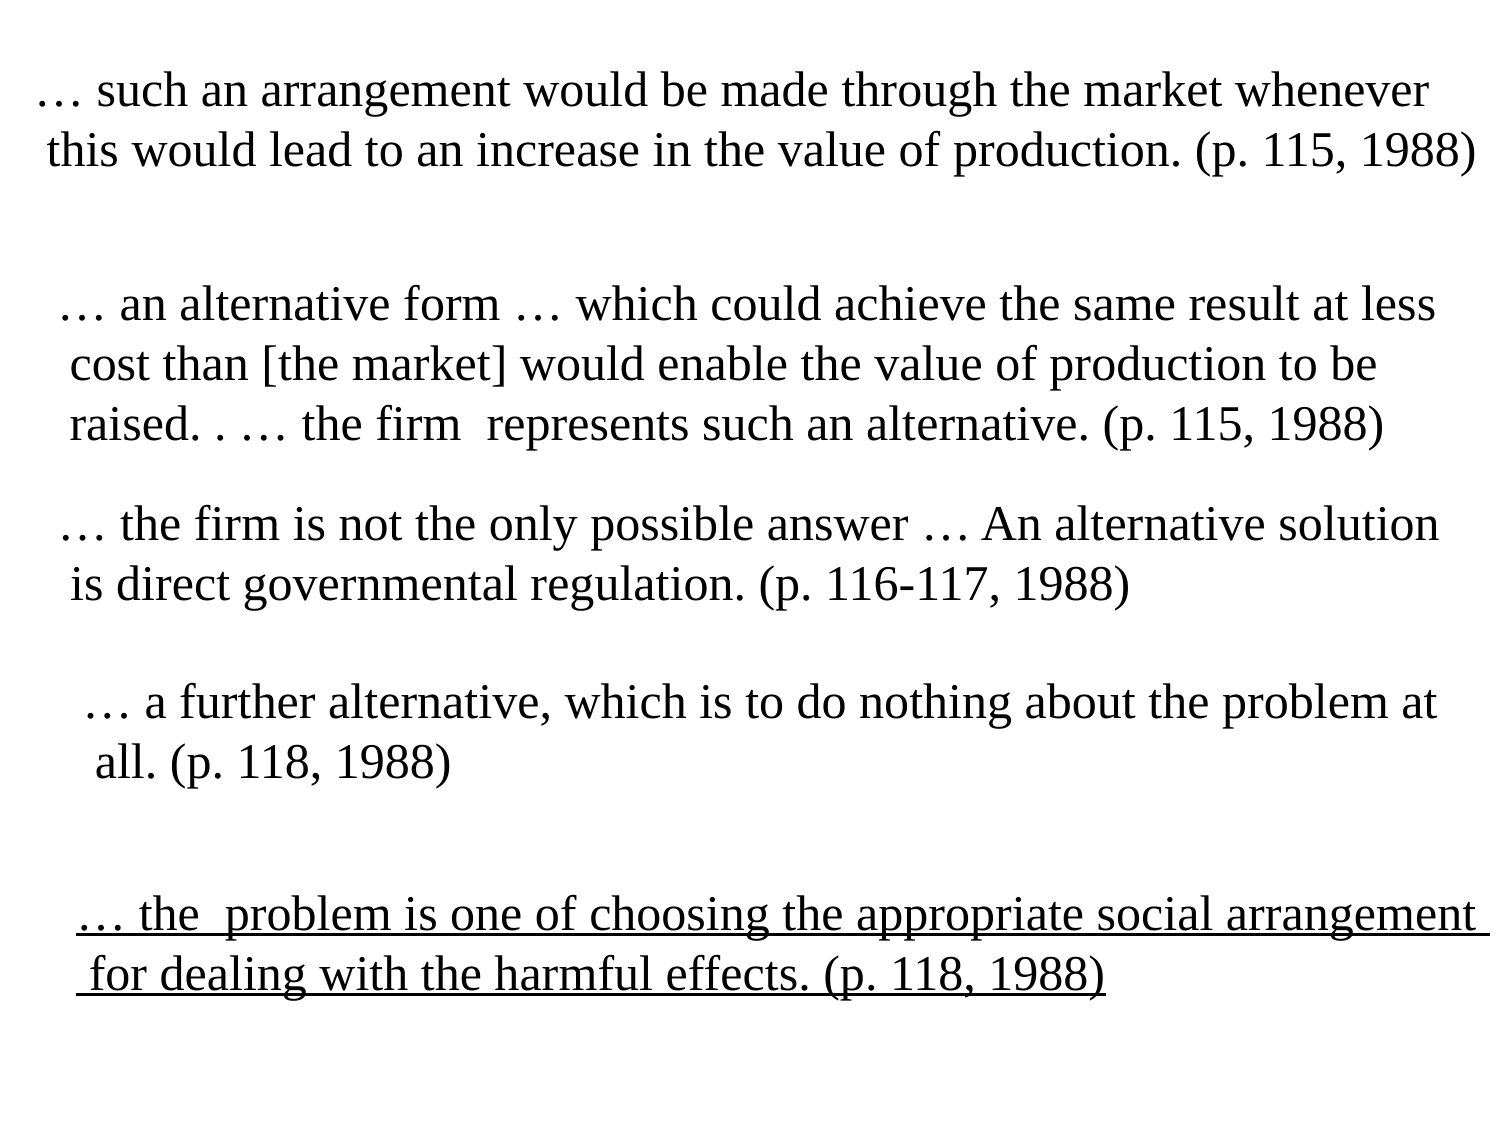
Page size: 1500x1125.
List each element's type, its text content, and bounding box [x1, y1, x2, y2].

text_box … the firm is not the only possible answer … An alternative solution is direct governmental regulation. (p. 116-117, 1988) [42, 483, 1456, 618]
text_box … such an arrangement would be made through the market whenever this would lead to an increase in the value of production. (p. 115, 1988) [19, 49, 1493, 185]
text_box … a further alternative, which is to do nothing about the problem at all. (p. 118, 1988) [67, 660, 1454, 796]
text_box … an alternative form … which could achieve the same result at less cost than [the market] would enable the value of production to be raised. . … the firm represents such an alternative. (p. 115, 1988) [42, 263, 1453, 459]
text_box … the problem is one of choosing the appropriate social arrangement for dealing with the harmful effects. (p. 118, 1988) [61, 872, 1500, 1008]
